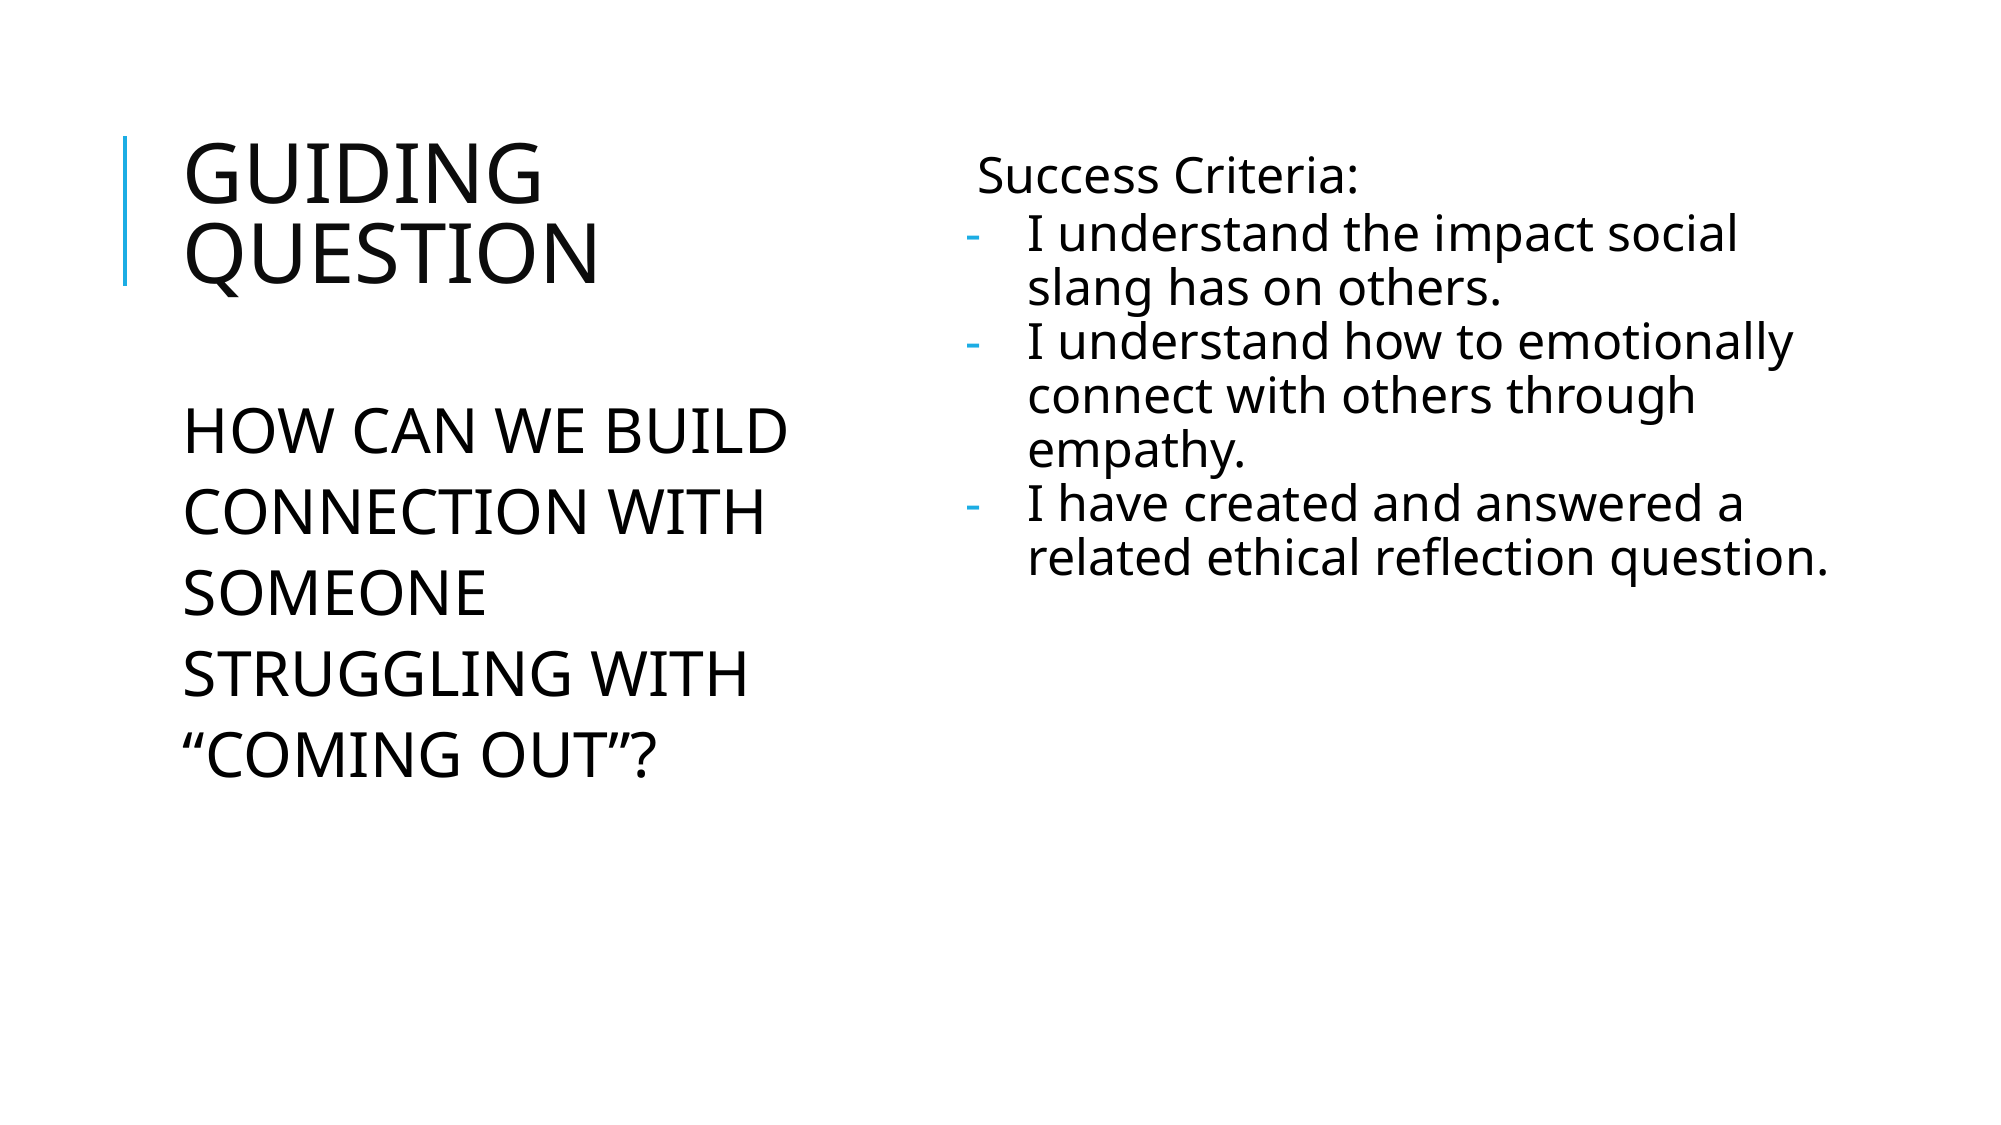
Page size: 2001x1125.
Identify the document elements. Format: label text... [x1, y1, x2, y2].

title GUIDING QUESTION [168, 77, 888, 363]
list HOW CAN WE BUILD CONNECTION WITH SOMEONE STRUGGLING WITH “COMING OUT”? [168, 370, 888, 988]
list Success Criteria: I understand the impact social slang has on others. I understand how to emotionally connect with others through empathy. I have created and answered a related ethical reflection question. [937, 135, 1869, 986]
